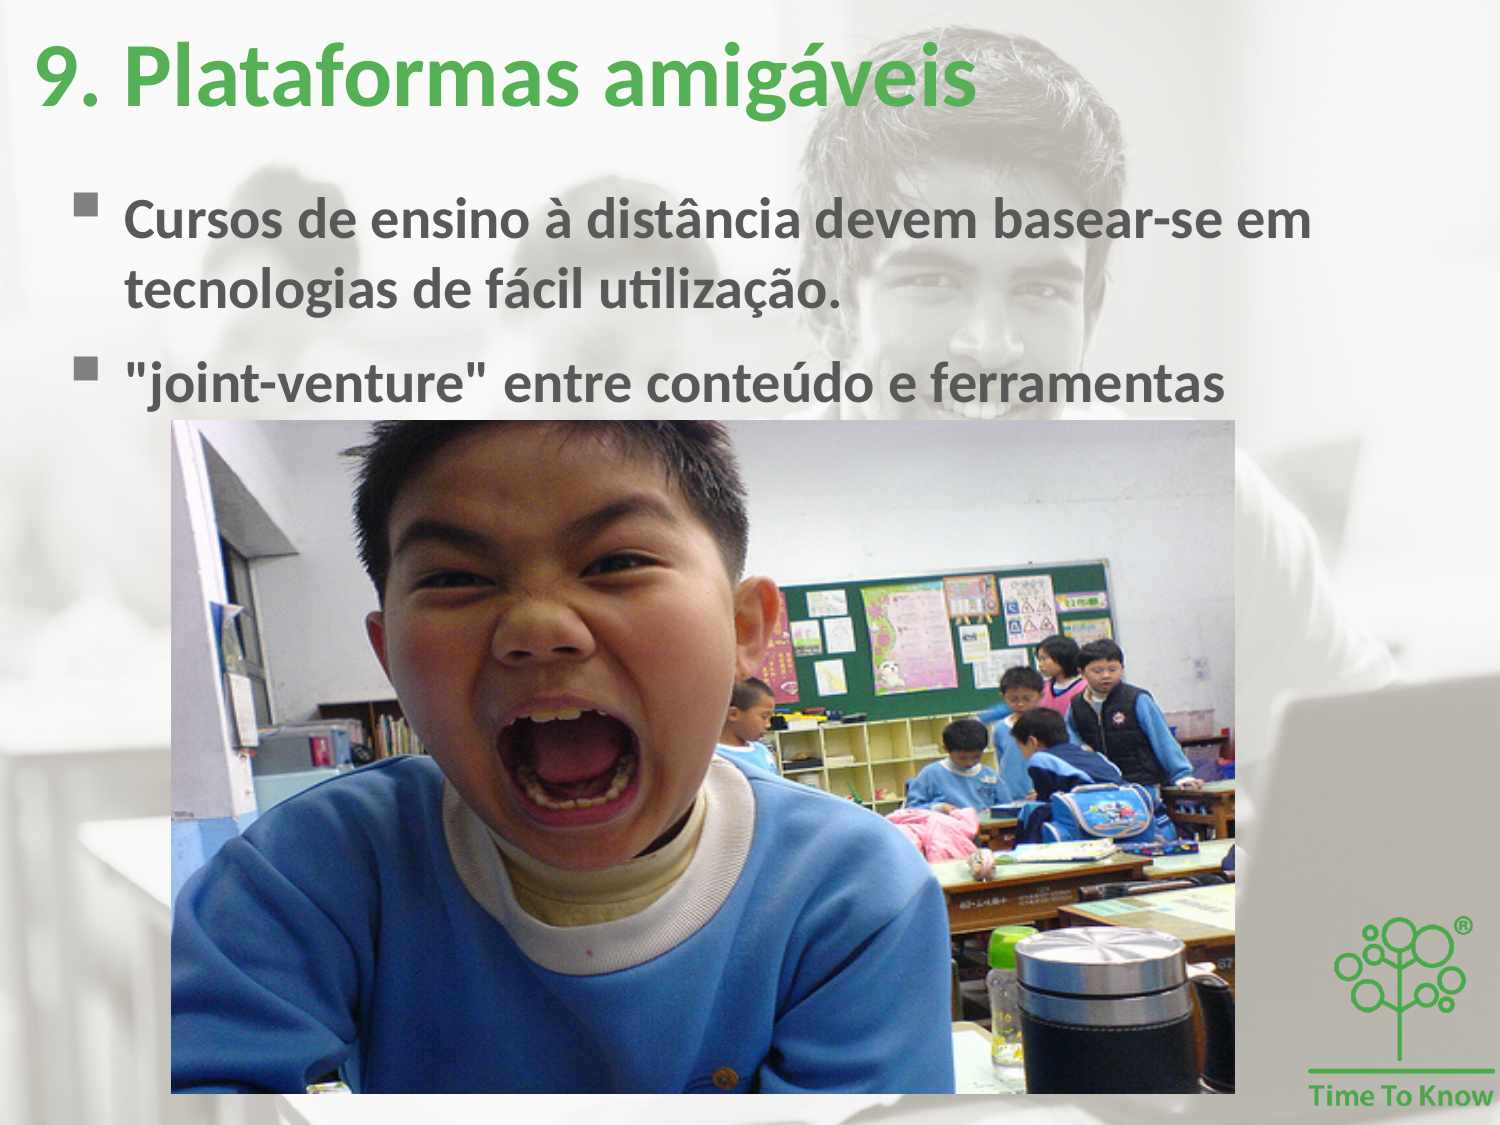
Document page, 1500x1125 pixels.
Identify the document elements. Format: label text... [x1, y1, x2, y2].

picture [1308, 916, 1495, 1106]
picture [170, 420, 1235, 1095]
list Cursos de ensino à distância devem basear-se em tecnologias de fácil utilização. "joint-venture" entre conteúdo e ferramentas [53, 172, 1388, 821]
title 9. Plataformas amigáveis [17, 7, 1368, 114]
